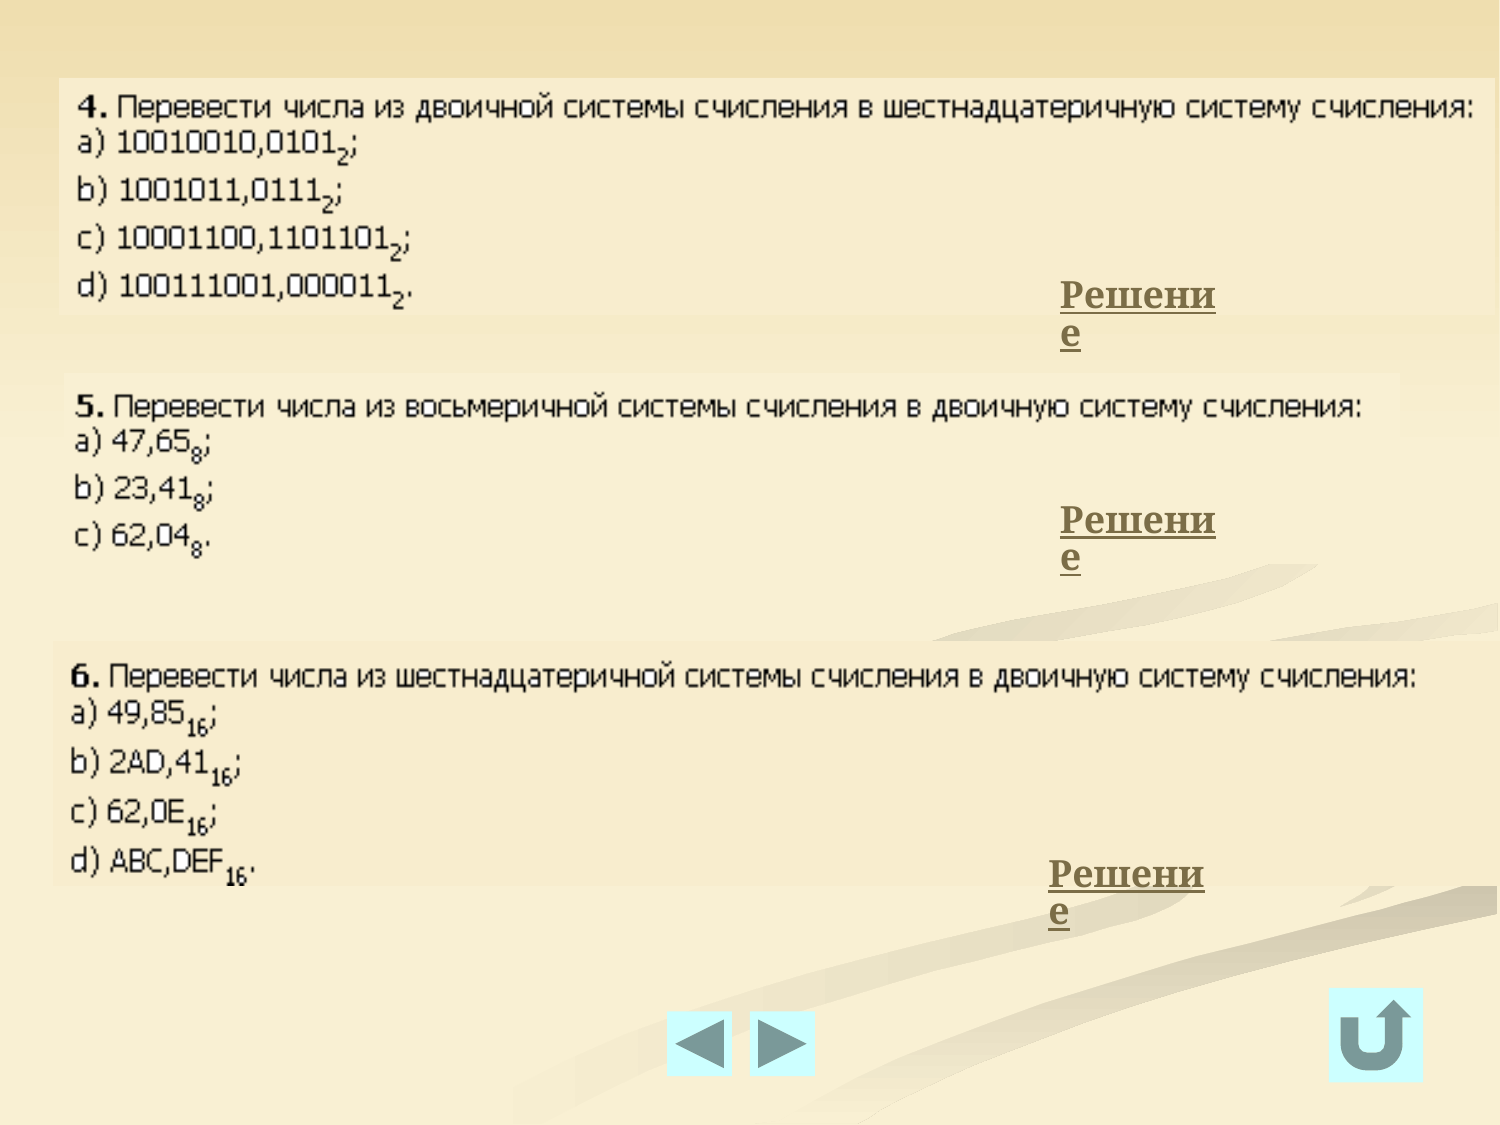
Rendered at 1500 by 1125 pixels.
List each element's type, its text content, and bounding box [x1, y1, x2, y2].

text_box [667, 1011, 732, 1077]
picture [64, 373, 1400, 564]
text_box [749, 1011, 815, 1077]
text_box Решение [1033, 886, 1235, 894]
picture [53, 641, 1500, 886]
text_box [1328, 987, 1424, 1083]
picture [59, 78, 1495, 315]
